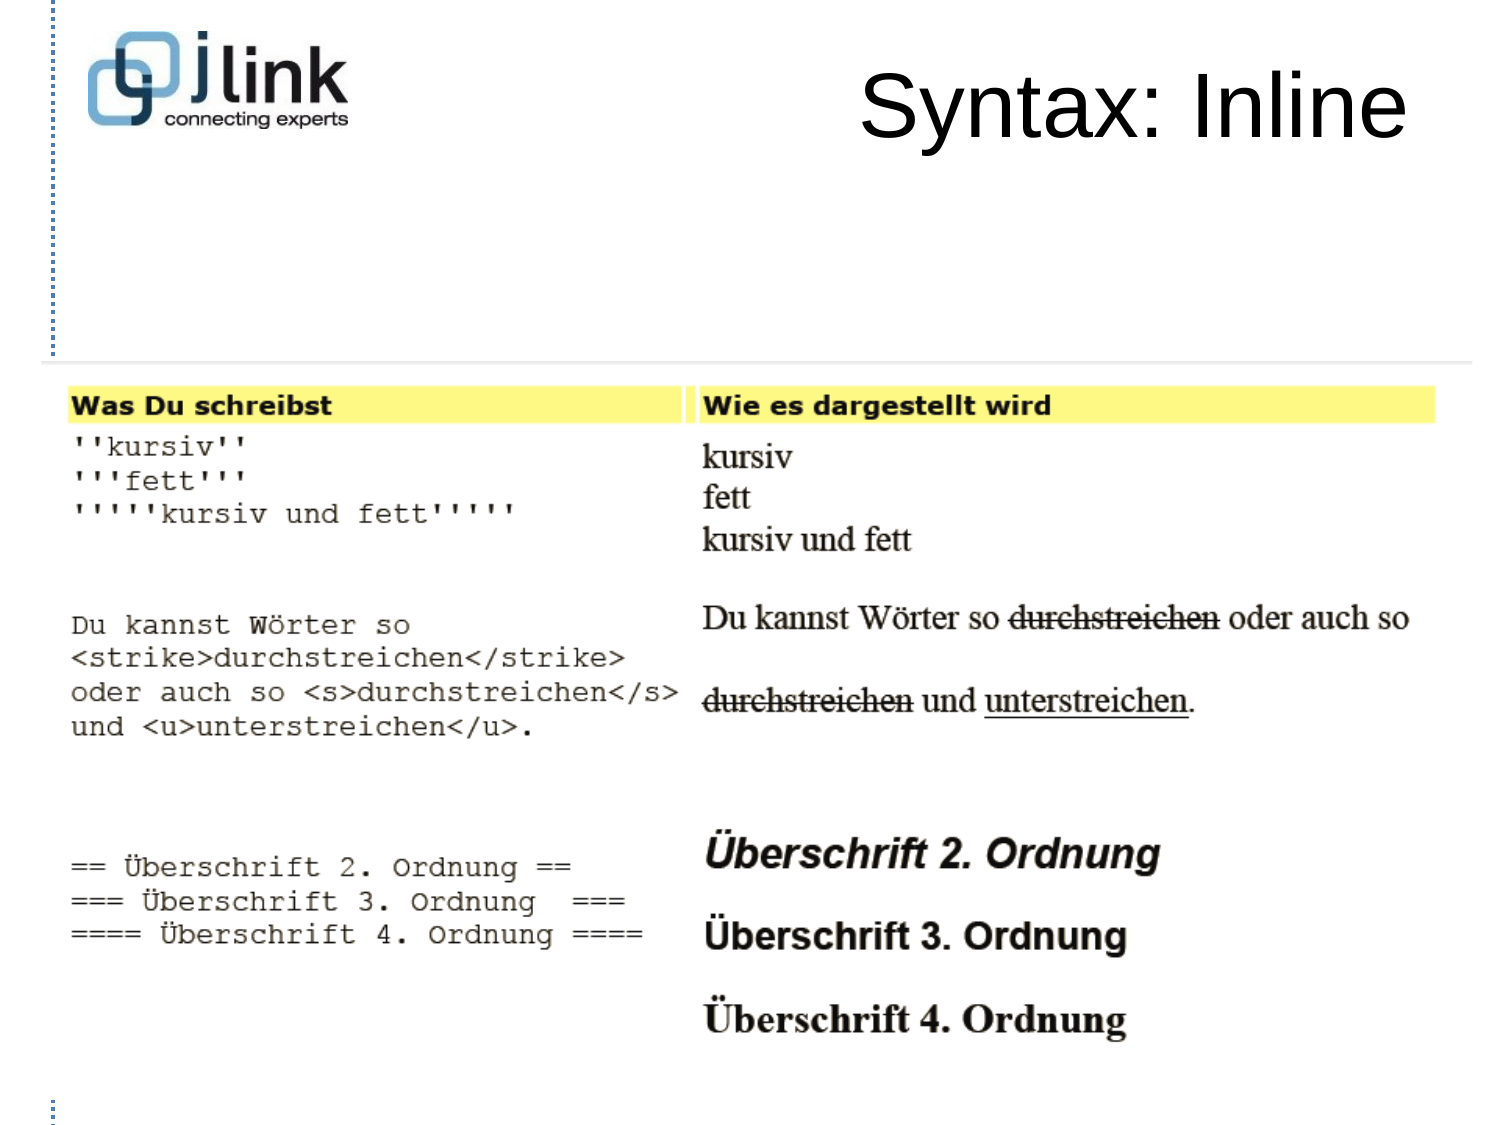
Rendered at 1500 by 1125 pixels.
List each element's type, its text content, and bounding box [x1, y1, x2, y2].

picture [40, 361, 1473, 1101]
title Syntax: Inline [395, 7, 1425, 195]
picture [88, 31, 348, 129]
